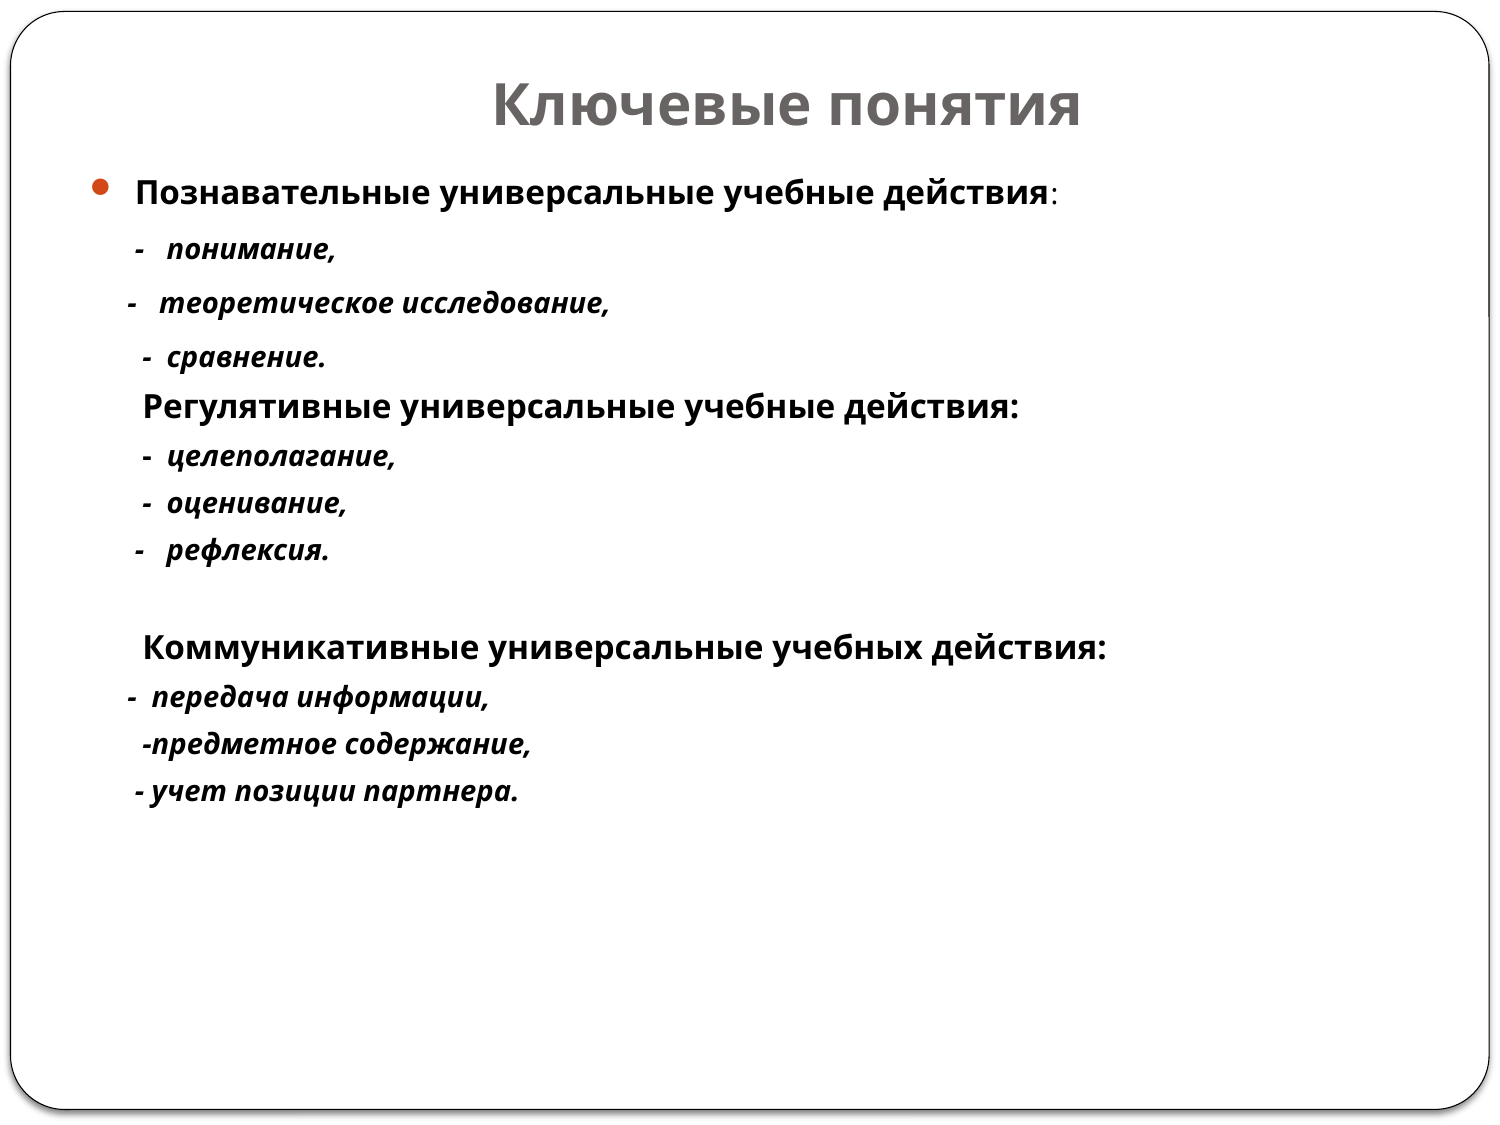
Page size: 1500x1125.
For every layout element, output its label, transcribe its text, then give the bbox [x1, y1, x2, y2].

list Познавательные универсальные учебные действия: - понимание, - теоретическое исследование, - сравнение. Регулятивные универсальные учебные действия: - целеполагание, - оценивание, - рефлексия. Коммуникативные универсальные учебных действия: - передача информации, -предметное содержание, - учет позиции партнера. [75, 164, 1425, 1005]
title Ключевые понятия [150, 35, 1425, 153]
